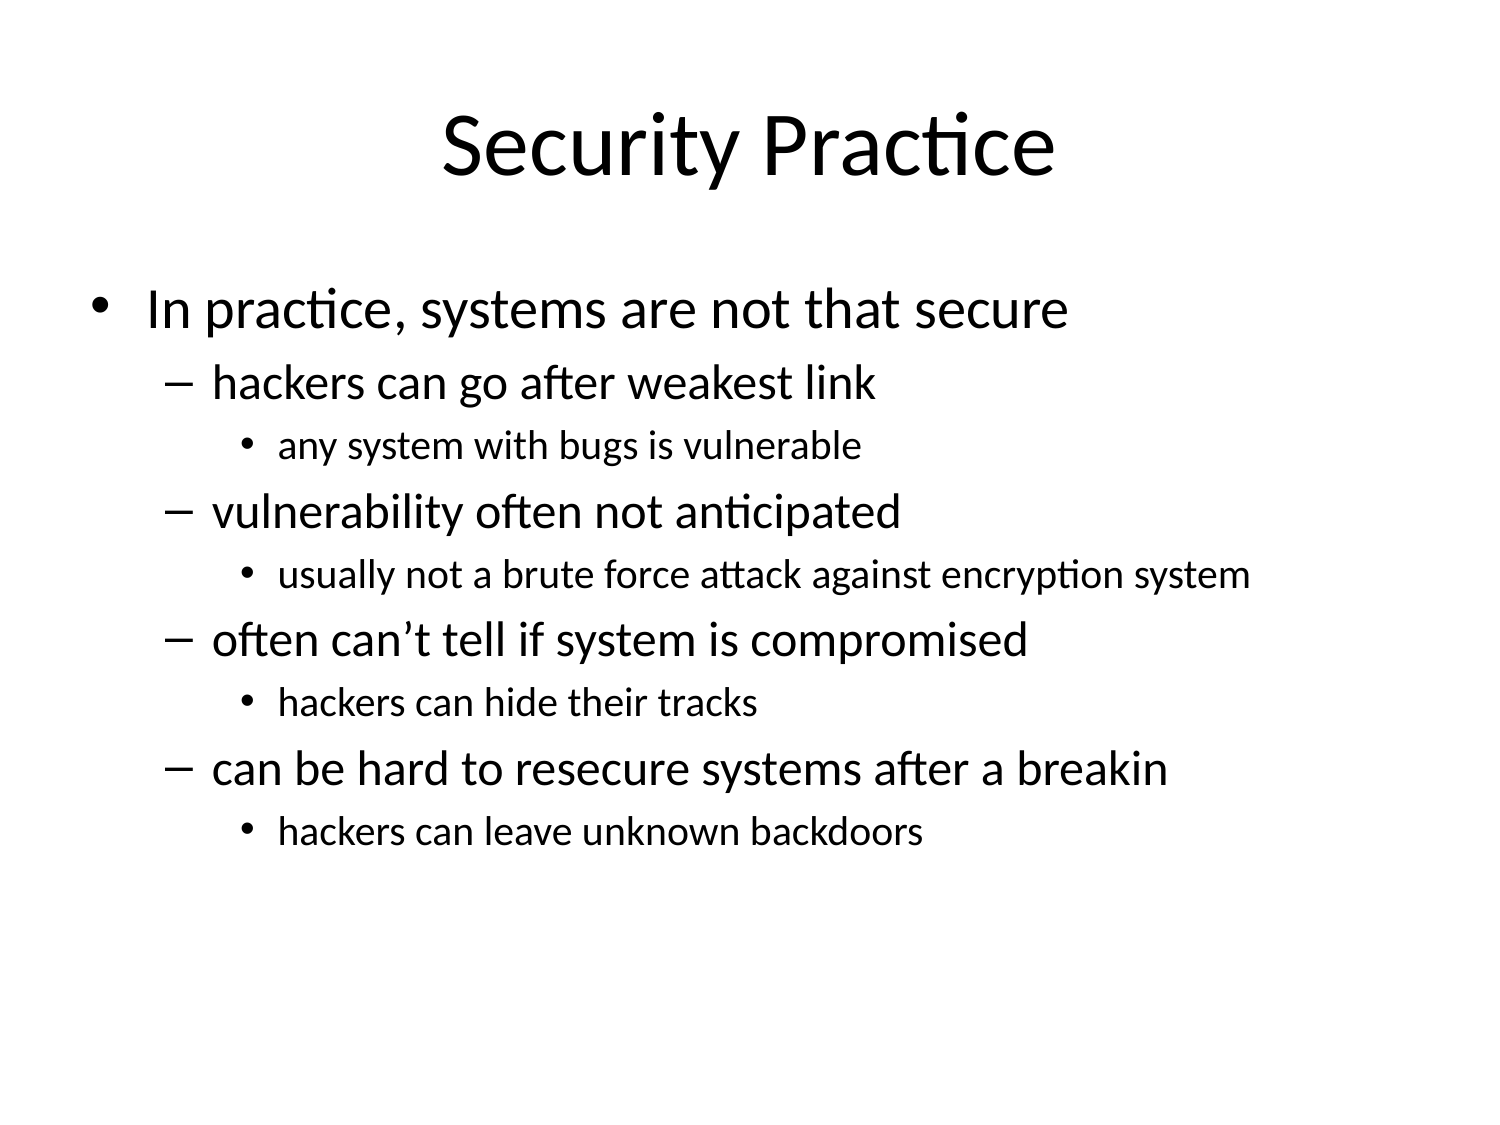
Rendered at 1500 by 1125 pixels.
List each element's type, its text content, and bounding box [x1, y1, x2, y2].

title Security Practice [75, 45, 1425, 233]
list In practice, systems are not that secure hackers can go after weakest link any system with bugs is vulnerable vulnerability often not anticipated usually not a brute force attack against encryption system often can’t tell if system is compromised hackers can hide their tracks can be hard to resecure systems after a breakin hackers can leave unknown backdoors [75, 262, 1425, 1005]
